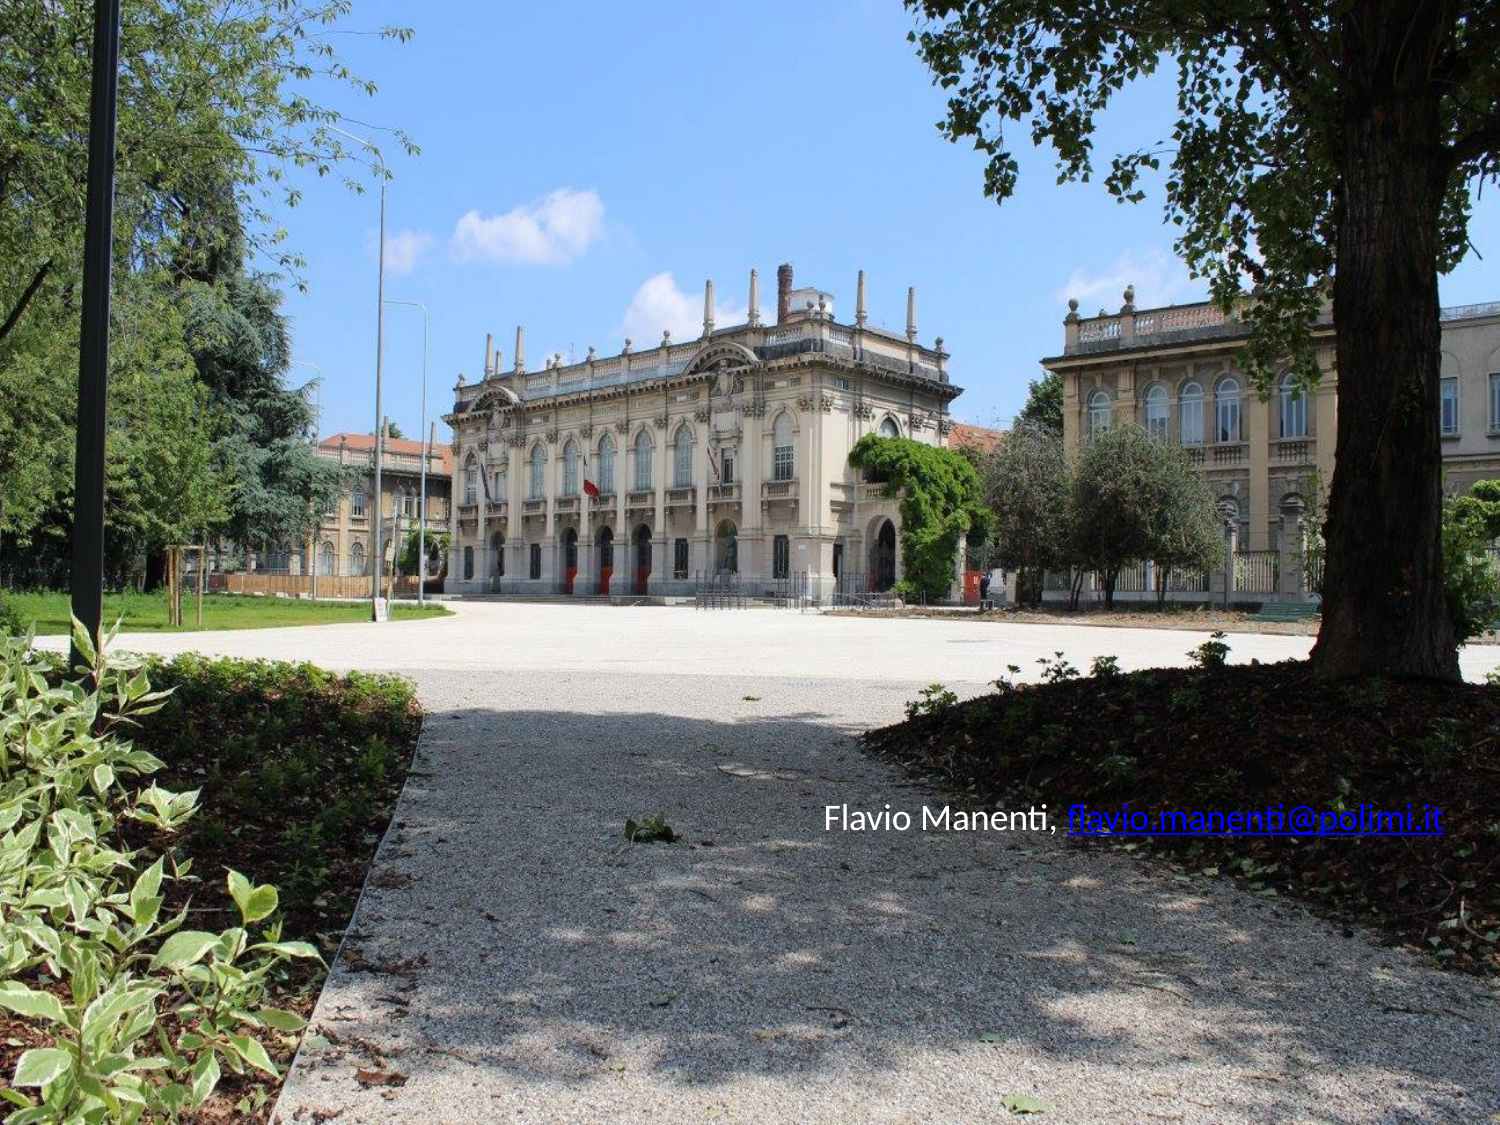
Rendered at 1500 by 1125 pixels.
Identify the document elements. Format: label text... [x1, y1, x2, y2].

text_box Flavio Manenti, flavio.manenti@polimi.it [808, 785, 1460, 846]
picture [0, 0, 1500, 1125]
